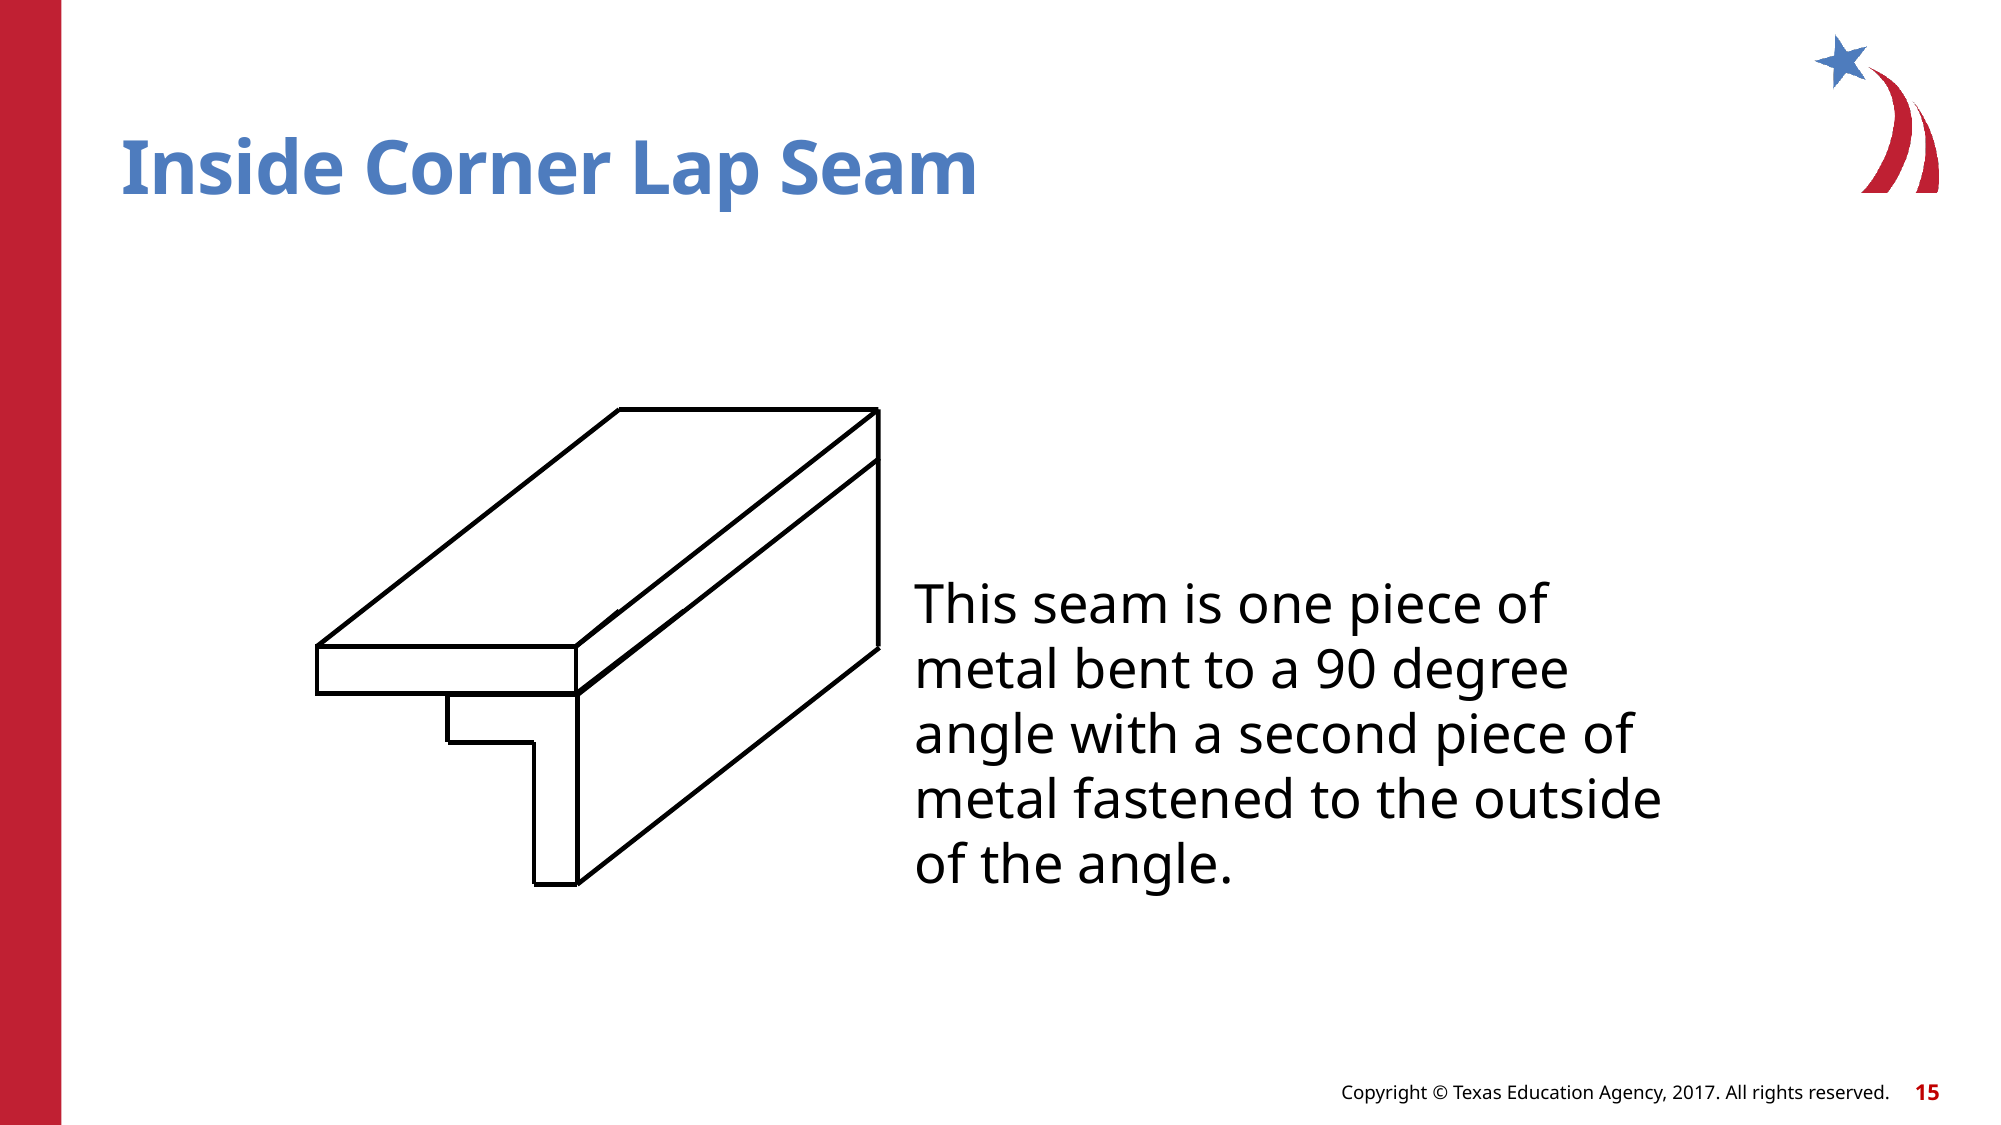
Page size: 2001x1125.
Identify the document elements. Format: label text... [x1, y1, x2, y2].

text_box This seam is one piece of metal bent to a 90 degree angle with a second piece of metal fastened to the outside of the angle. [900, 562, 1688, 902]
title Inside Corner Lap Seam [121, 66, 1776, 211]
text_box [316, 409, 880, 885]
picture [1814, 34, 1939, 193]
